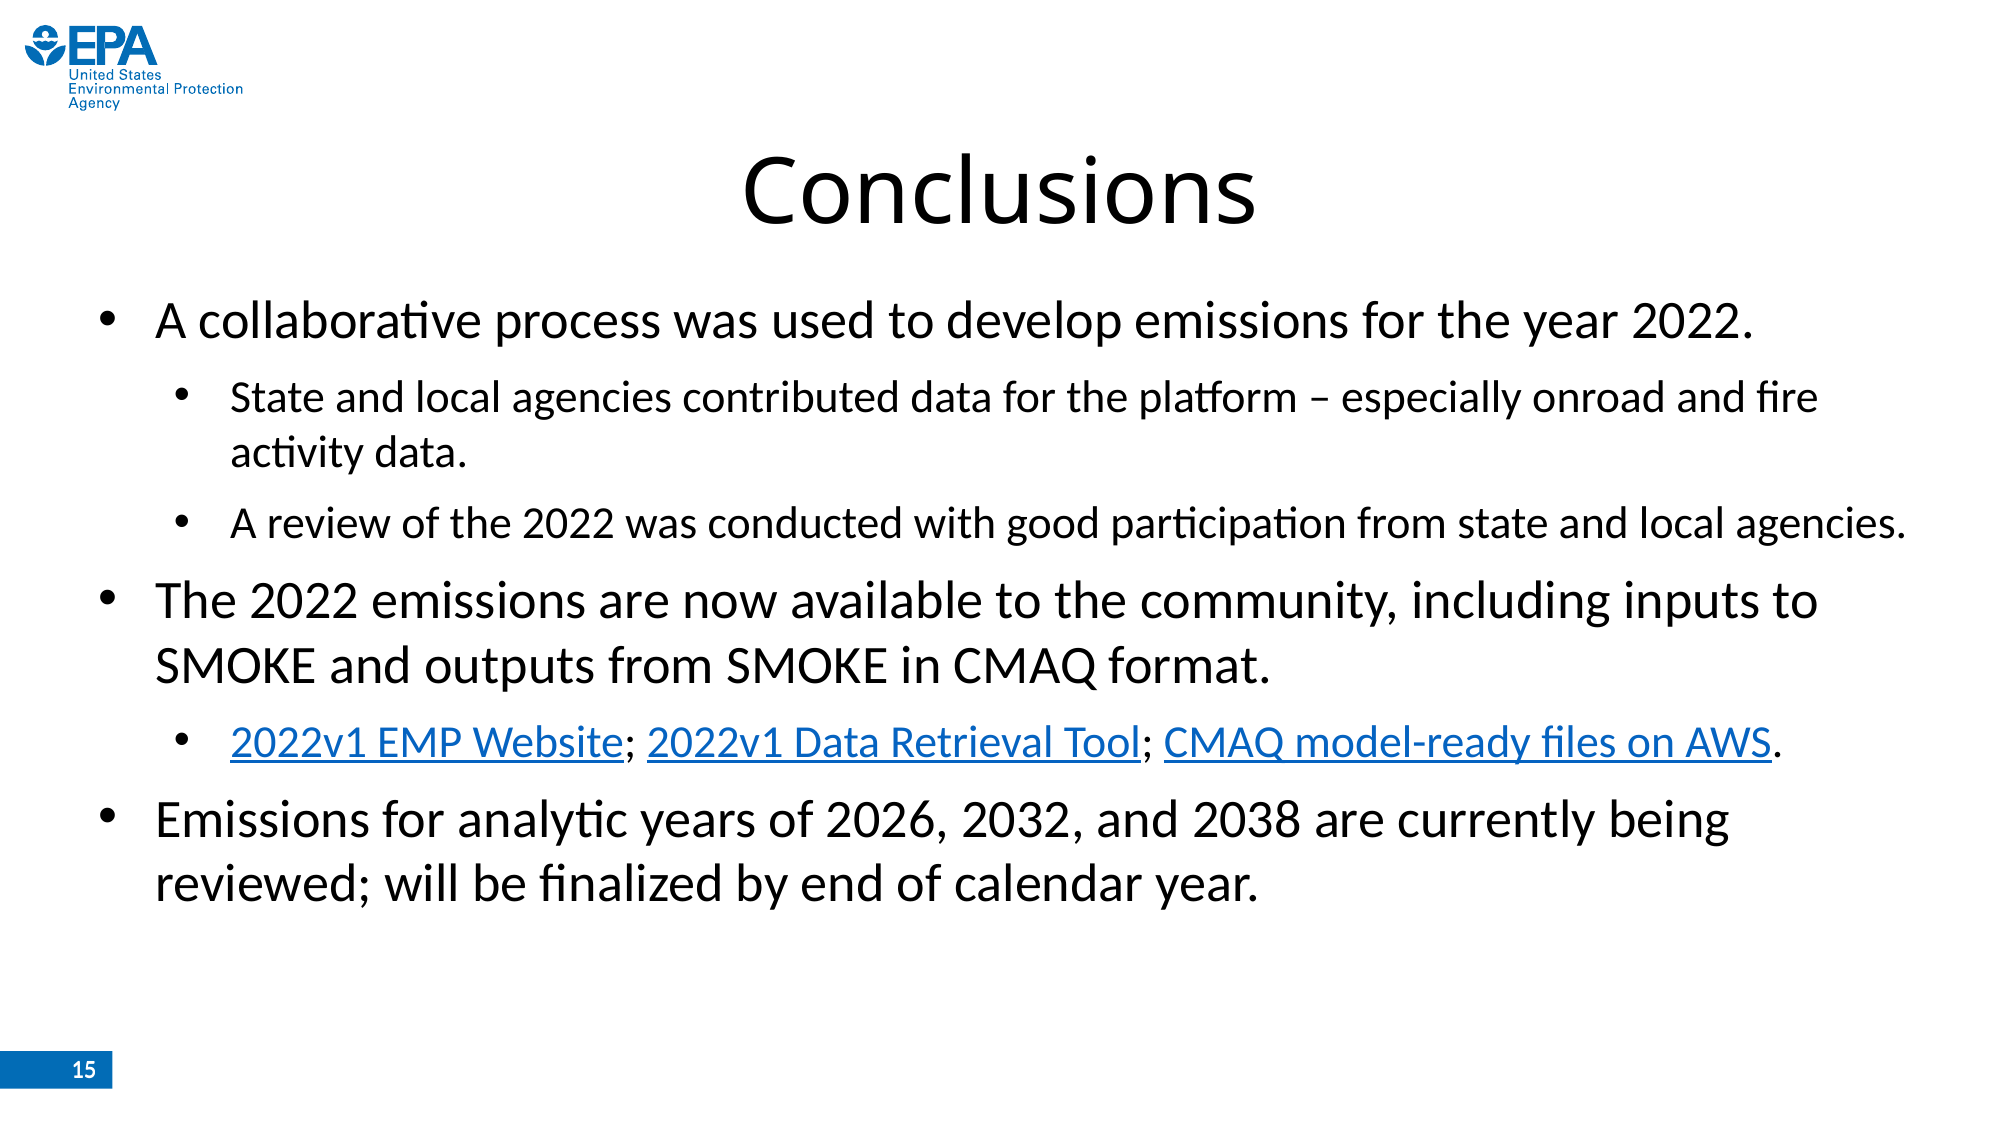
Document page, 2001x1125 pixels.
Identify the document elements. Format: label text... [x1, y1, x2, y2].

text_box A collaborative process was used to develop emissions for the year 2022. State and local agencies contributed data for the platform – especially onroad and fire activity data. A review of the 2022 was conducted with good participation from state and local agencies. The 2022 emissions are now available to the community, including inputs to SMOKE and outputs from SMOKE in CMAQ format. 2022v1 EMP Website; 2022v1 Data Retrieval Tool; CMAQ model-ready files on AWS. Emissions for analytic years of 2026, 2032, and 2038 are currently being reviewed; will be finalized by end of calendar year. [83, 277, 1949, 921]
title Conclusions [137, 110, 1863, 277]
